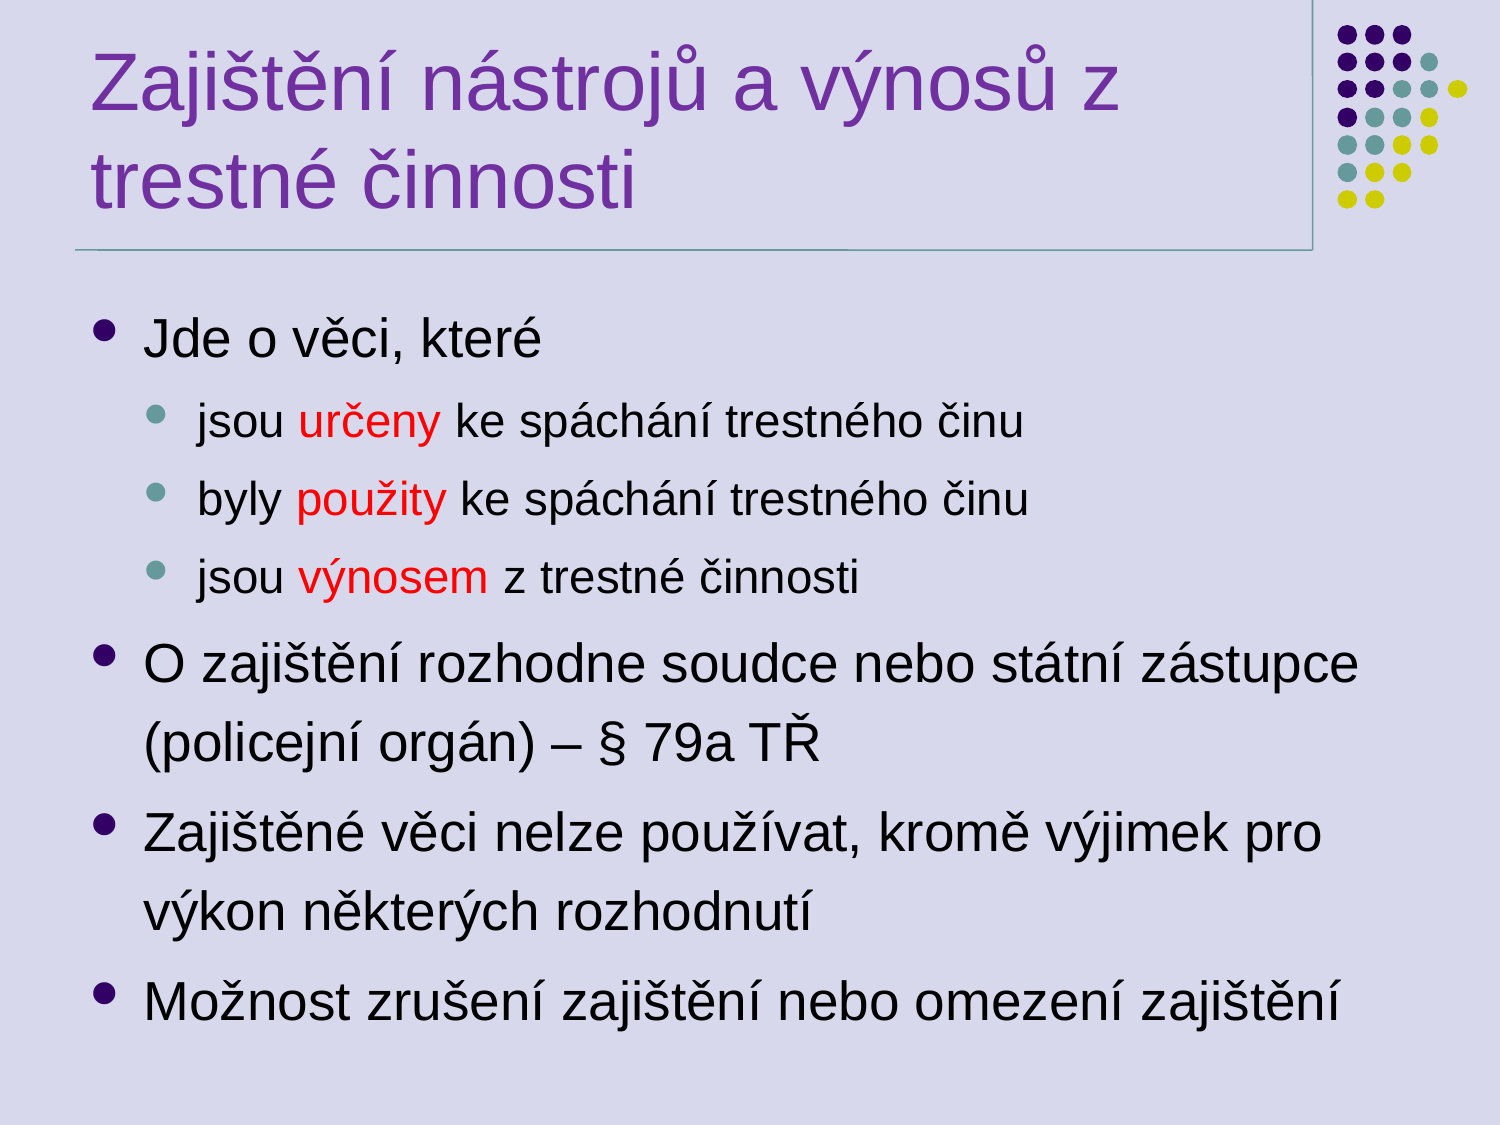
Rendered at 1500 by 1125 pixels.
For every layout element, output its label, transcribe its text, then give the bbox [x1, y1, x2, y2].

title Zajištění nástrojů a výnosů z trestné činnosti [75, 20, 1313, 233]
list Jde o věci, které jsou určeny ke spáchání trestného činu byly použity ke spáchání trestného činu jsou výnosem z trestné činnosti O zajištění rozhodne soudce nebo státní zástupce (policejní orgán) – § 79a TŘ Zajištěné věci nelze používat, kromě výjimek pro výkon některých rozhodnutí Možnost zrušení zajištění nebo omezení zajištění [75, 282, 1425, 1047]
